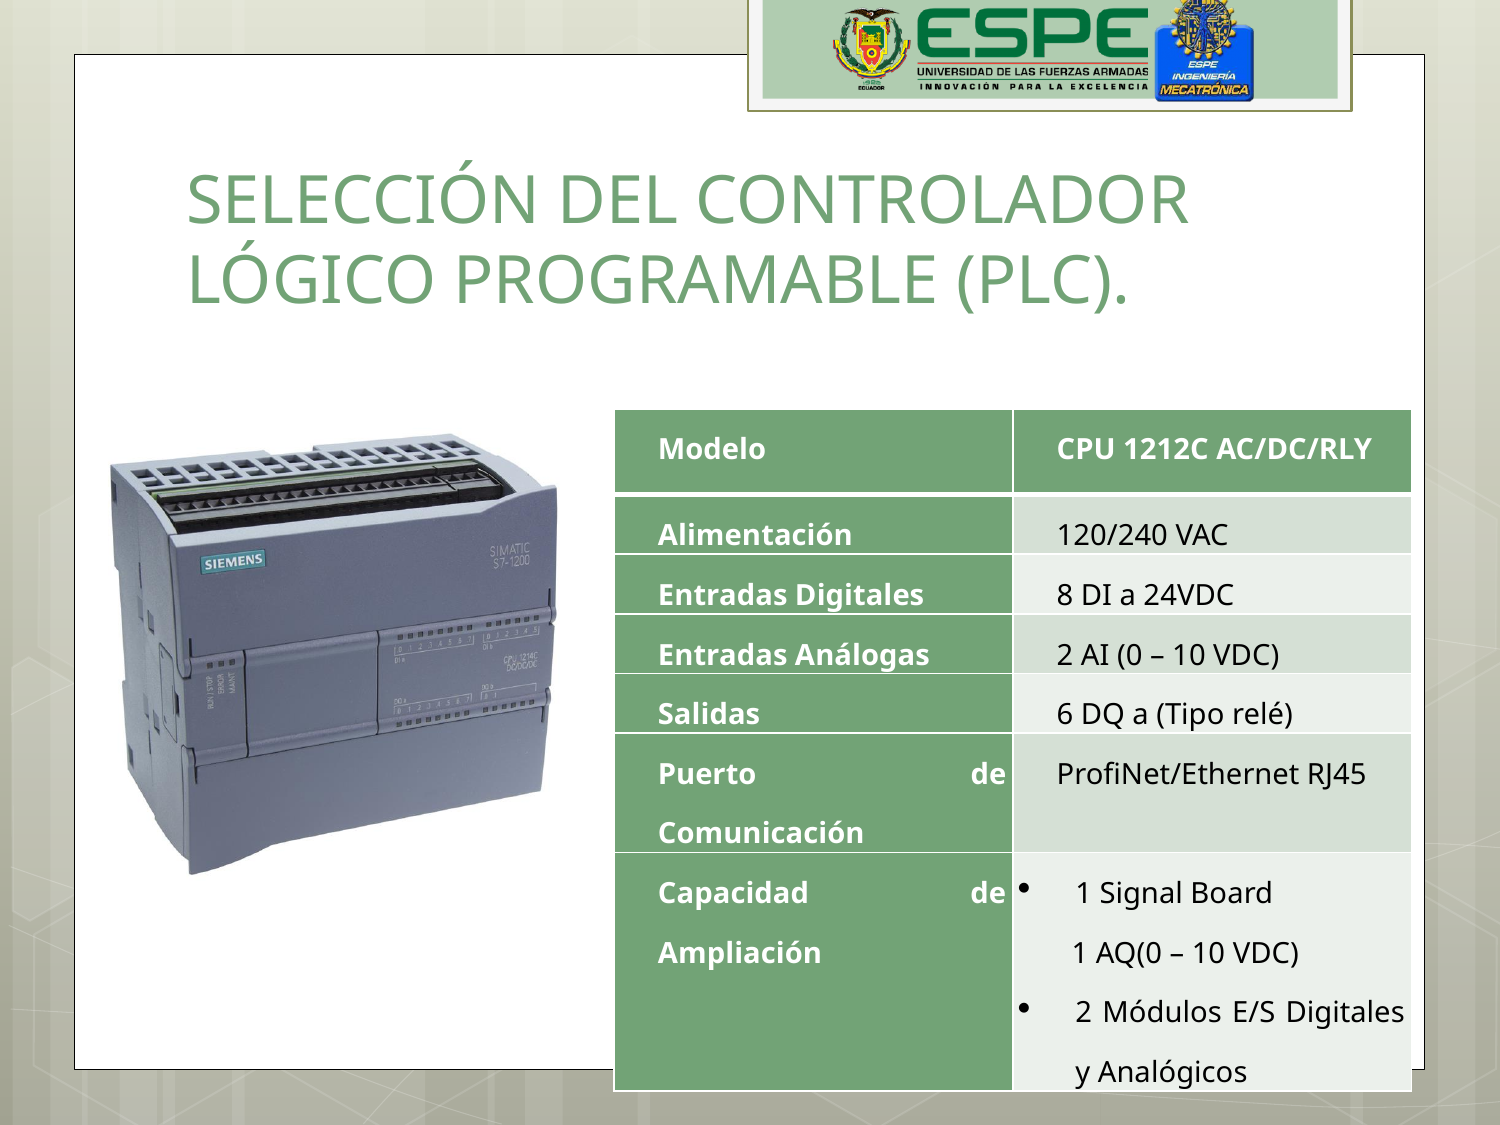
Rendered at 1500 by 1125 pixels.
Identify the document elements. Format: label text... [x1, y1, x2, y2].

table_cell Entradas Digitales [615, 555, 1012, 613]
table_cell Puerto de Comunicación [615, 734, 1012, 852]
table_cell 1 Signal Board 1 AQ(0 – 10 VDC) 2 Módulos E/S Digitales y Analógicos [1014, 853, 1411, 1090]
picture [832, 0, 1259, 102]
table_cell Capacidad de Ampliación [615, 853, 1012, 1090]
table_cell Entradas Análogas [615, 615, 1012, 673]
table_header Modelo [615, 410, 1012, 492]
table_cell 6 DQ a (Tipo relé) [1014, 674, 1411, 732]
table_header CPU 1212C AC/DC/RLY [1014, 410, 1411, 492]
table_cell 8 DI a 24VDC [1014, 555, 1411, 613]
title SELECCIÓN DEL CONTROLADOR LÓGICO PROGRAMABLE (PLC). [171, 137, 1324, 325]
table_cell Alimentación [615, 497, 1012, 553]
table_cell 2 AI (0 – 10 VDC) [1014, 615, 1411, 673]
table_cell Salidas [615, 674, 1012, 732]
table_cell ProfiNet/Ethernet RJ45 [1014, 734, 1411, 852]
table_cell 120/240 VAC [1014, 497, 1411, 553]
picture [88, 408, 579, 900]
